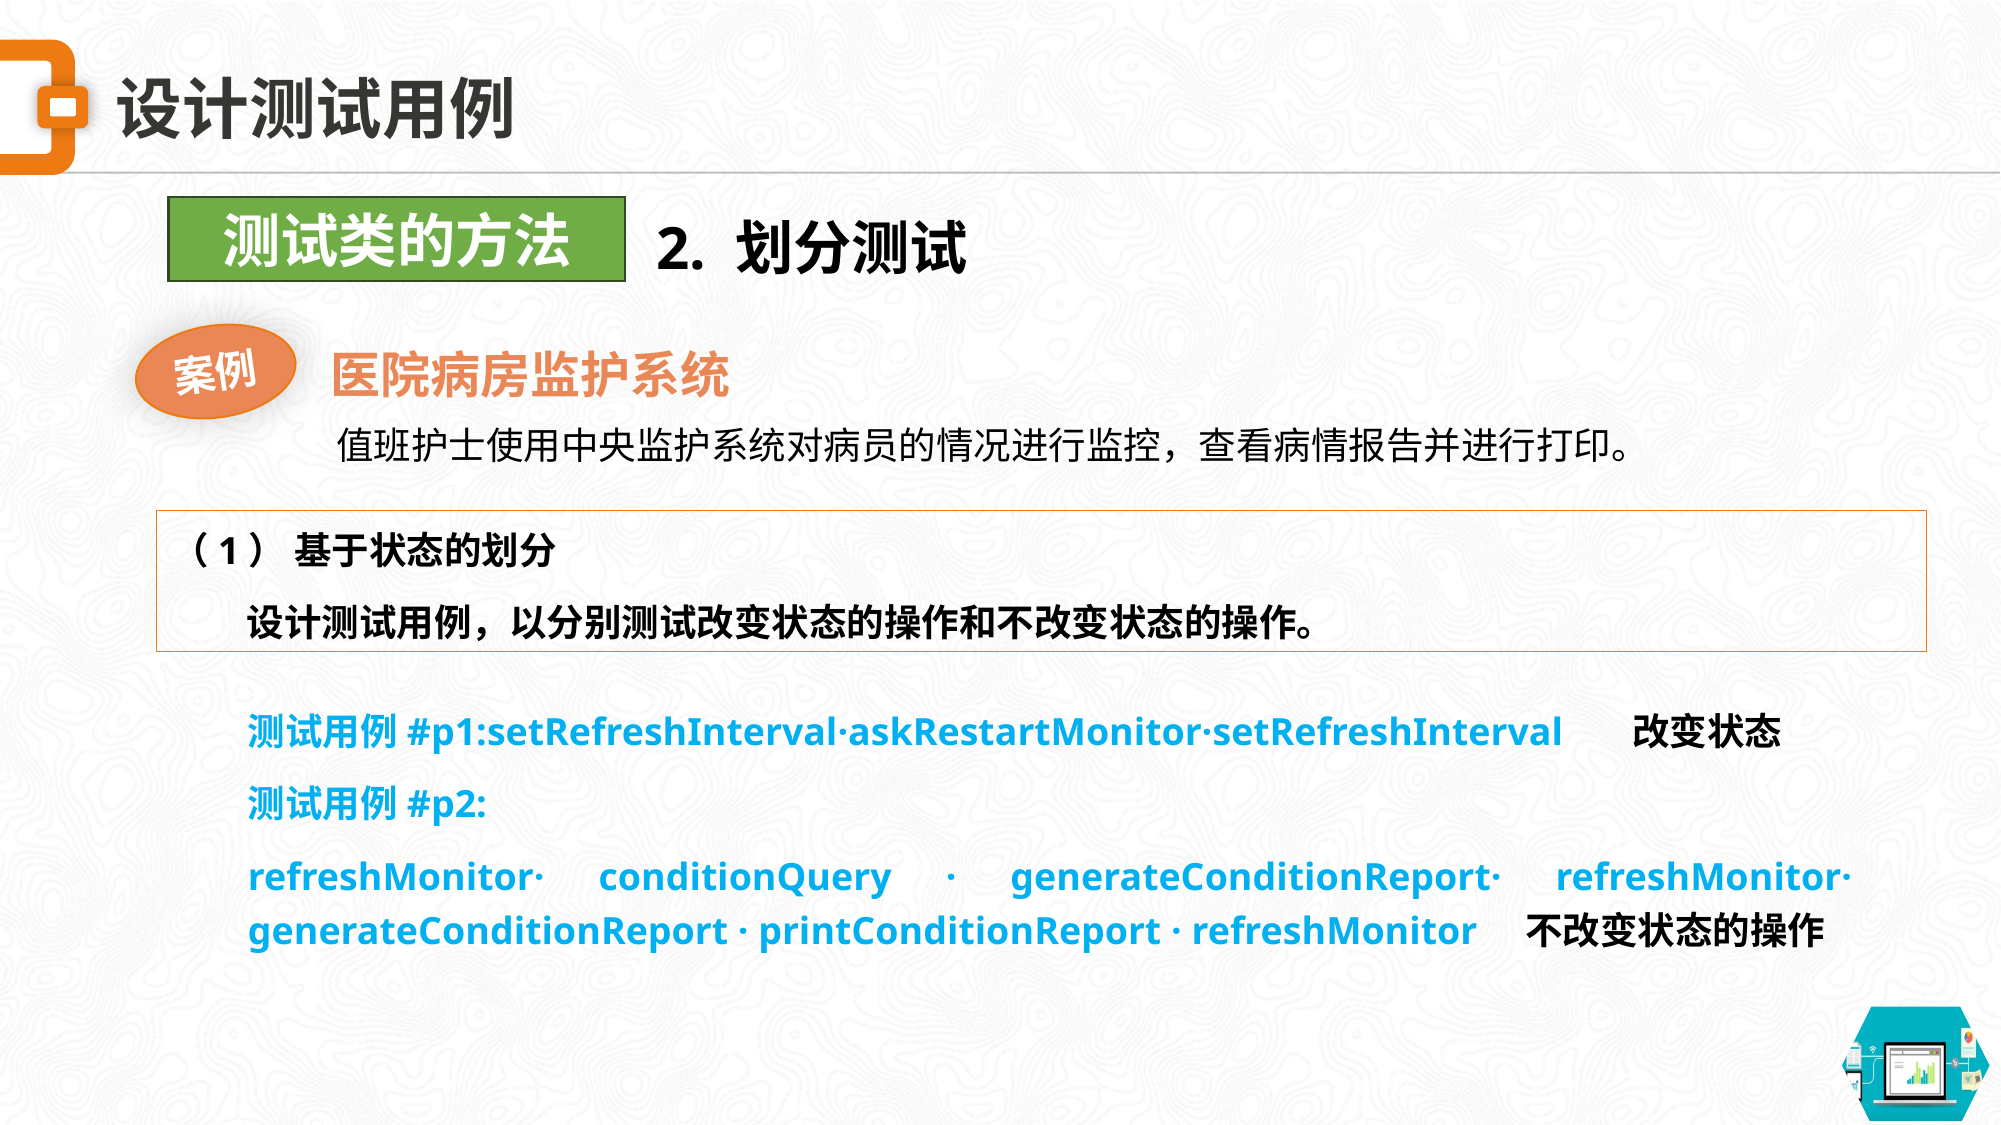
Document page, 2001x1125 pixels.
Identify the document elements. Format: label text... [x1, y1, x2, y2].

text_box 测试用例#p1:setRefreshInterval·askRestartMonitor·setRefreshInterval 改变状态 测试用例#p2: refreshMonitor· conditionQuery · generateConditionReport· refreshMonitor· generateConditionReport · printConditionReport · refreshMonitor 不改变状态的操作 [233, 691, 1869, 960]
text_box 值班护士使用中央监护系统对病员的情况进行监控，查看病情报告并进行打印。 [321, 405, 1967, 475]
text_box 测试类的方法 [167, 196, 626, 282]
text_box 2. 划分测试 [641, 189, 1643, 289]
list 设计测试用例 [100, 59, 1948, 156]
text_box 医院病房监护系统 [315, 323, 887, 411]
text_box （1） 基于状态的划分 设计测试用例，以分别测试改变状态的操作和不改变状态的操作。 [156, 510, 1927, 652]
picture [1841, 1006, 1990, 1125]
text_box 案例 [134, 323, 297, 420]
